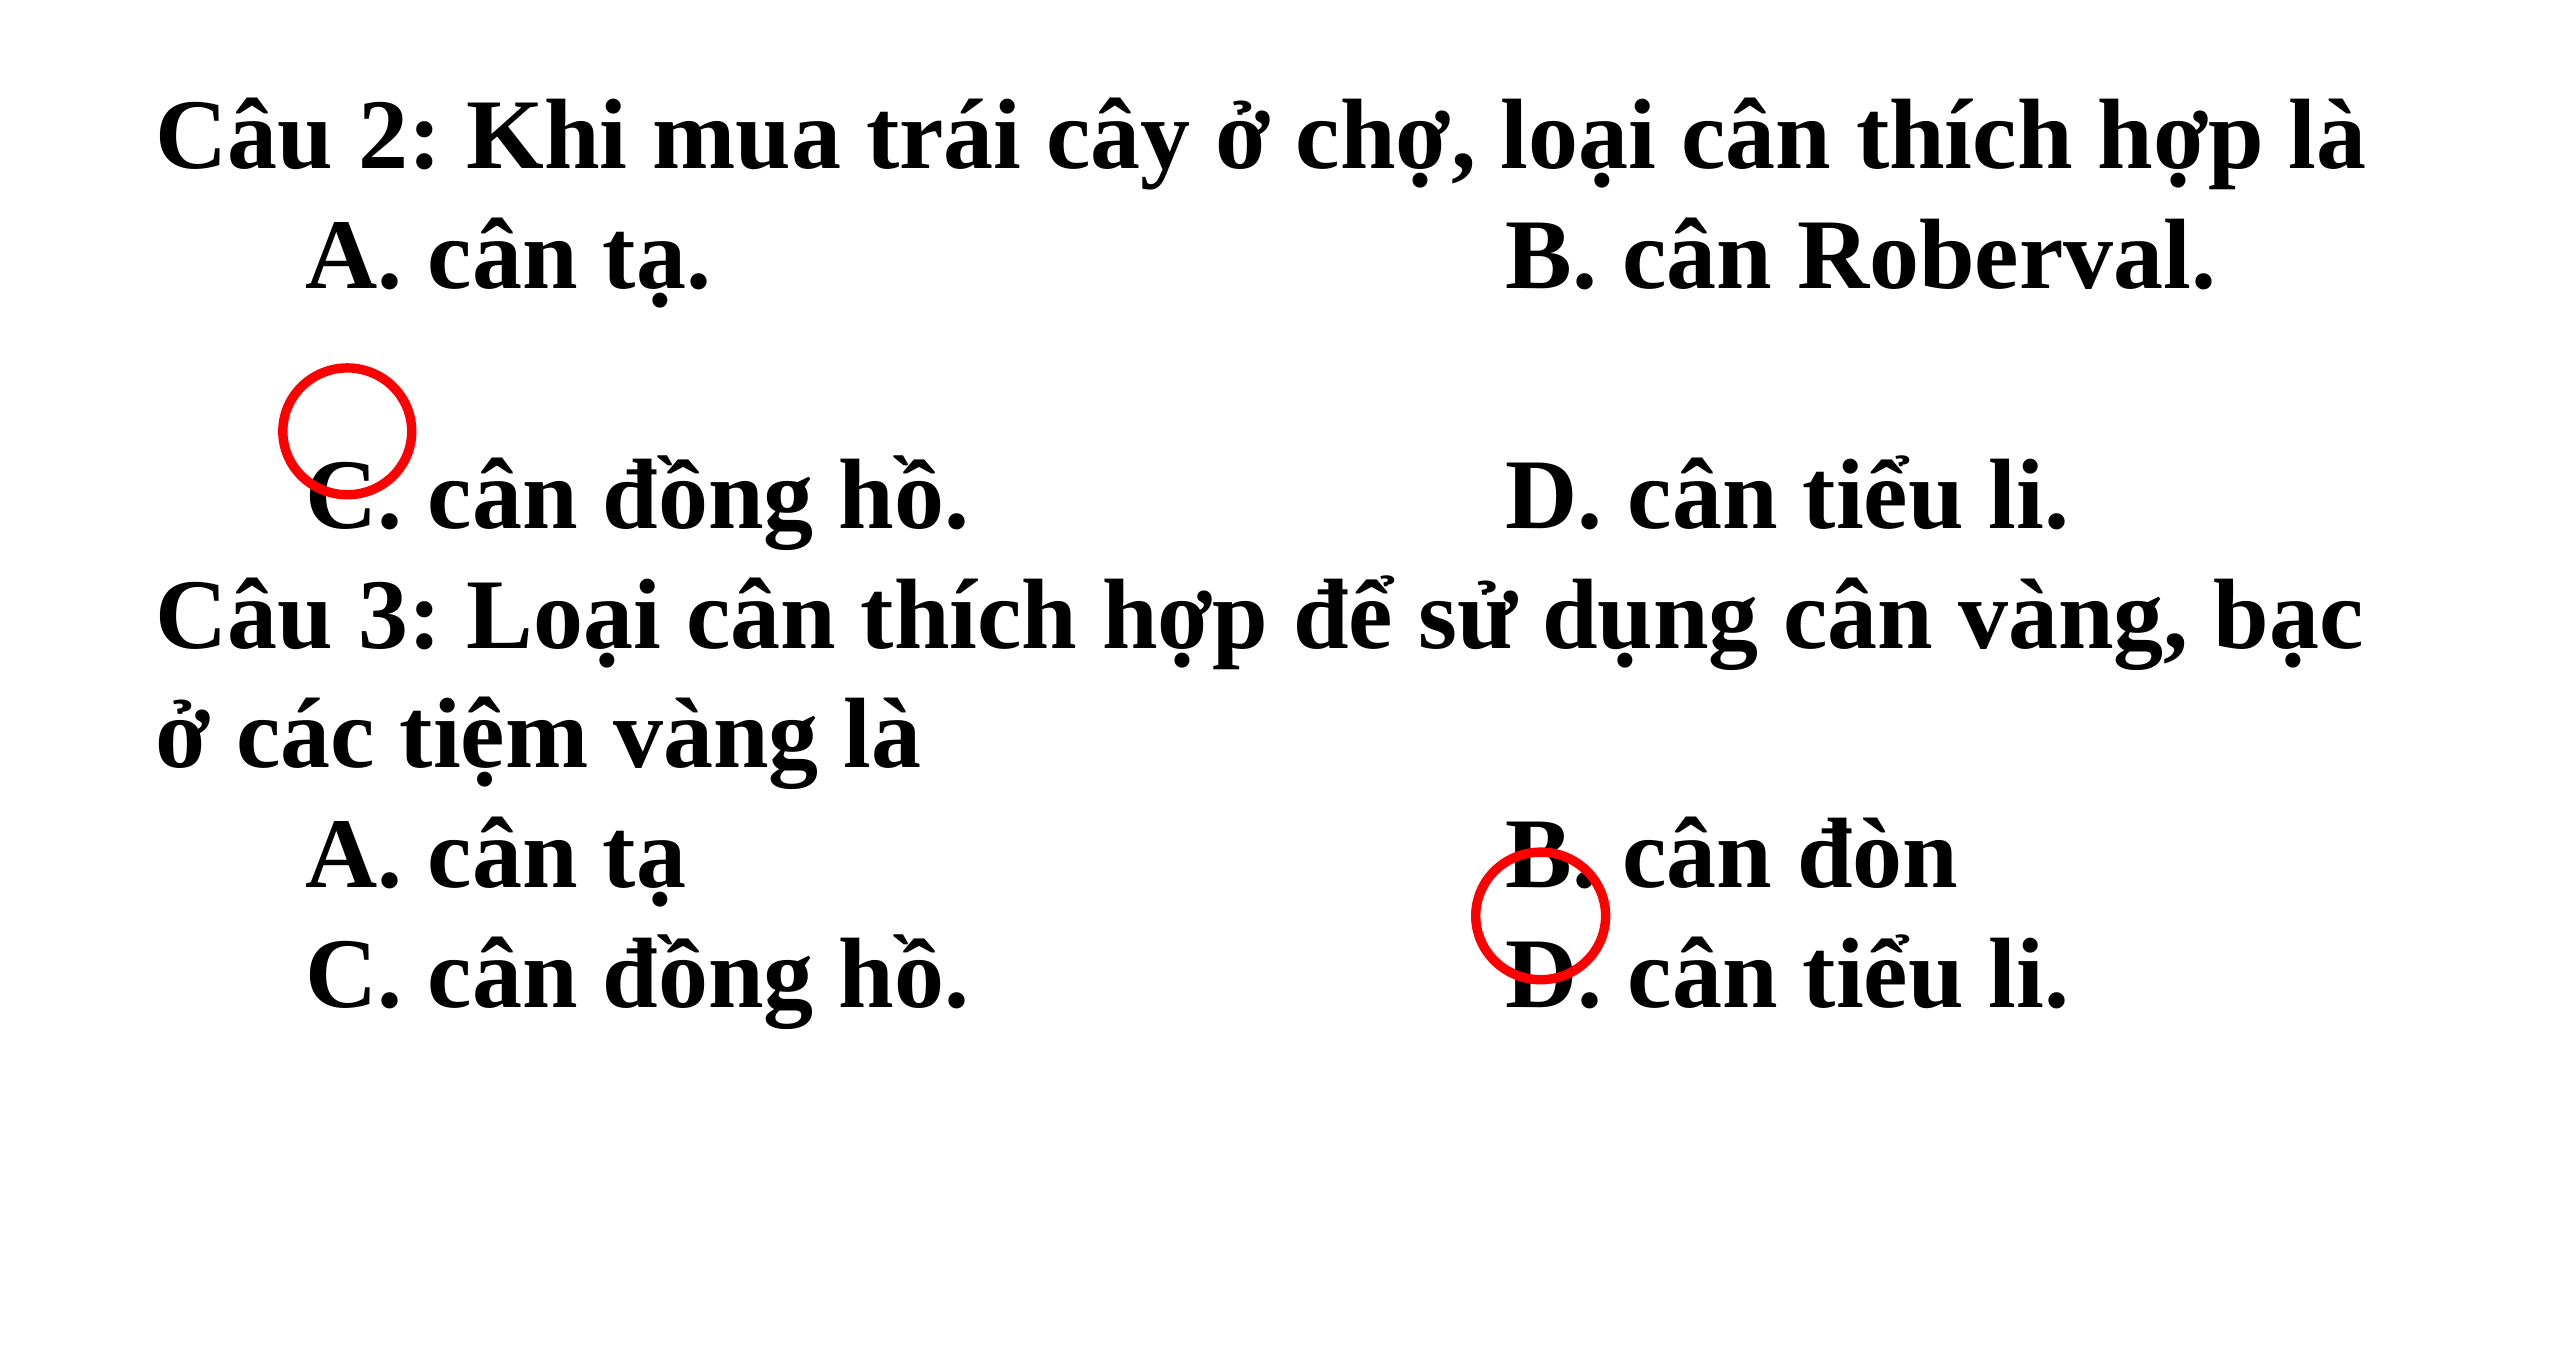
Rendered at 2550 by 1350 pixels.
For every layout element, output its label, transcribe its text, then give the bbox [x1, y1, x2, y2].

text_box [1473, 850, 1608, 982]
text_box [280, 365, 414, 497]
text_box Câu 2: Khi mua trái cây ở chợ, loại cân thích hợp là A. cân tạ. B. cân Roberval. C. cân đồng hồ. D. cân tiểu li. Câu 3: Loại cân thích hợp để sử dụng cân vàng, bạc ở các tiệm vàng là A. cân tạ B. cân đòn C. cân đồng hồ. D. cân tiểu li. [141, 60, 2433, 1036]
